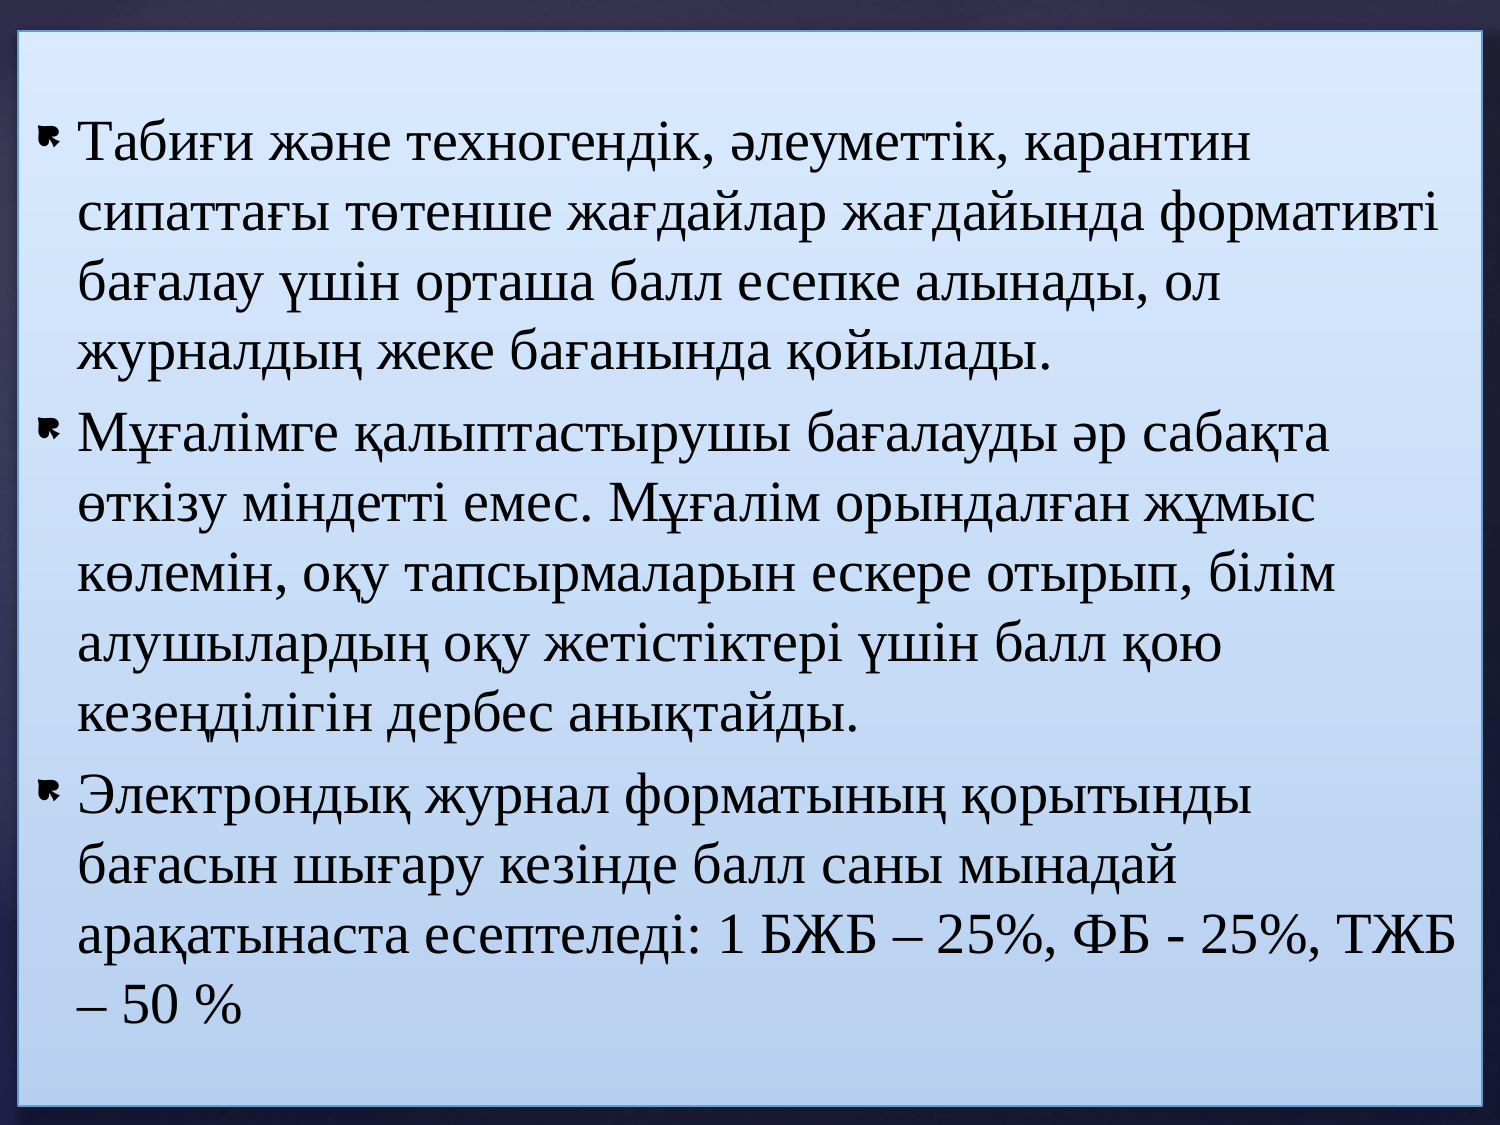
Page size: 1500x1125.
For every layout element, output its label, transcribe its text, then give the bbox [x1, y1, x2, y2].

list Tабиғи және техногендік, әлеуметтік, карантин сипаттағы төтенше жағдайлар жағдайында формативті бағалау үшін орташа балл есепке алынады, ол журналдың жеке бағанында қойылады. Мұғалімге қалыптастырушы бағалауды әр сабақта өткізу міндетті емес. Мұғалім орындалған жұмыс көлемін, оқу тапсырмаларын ескере отырып, білім алушылардың оқу жетістіктері үшін балл қою кезеңділігін дербес анықтайды. Электрондық журнал форматының қорытынды бағасын шығару кезінде балл саны мынадай арақатынаста есептеледі: 1 БЖБ – 25%, ФБ - 25%, ТЖБ – 50 % [17, 30, 1483, 1107]
